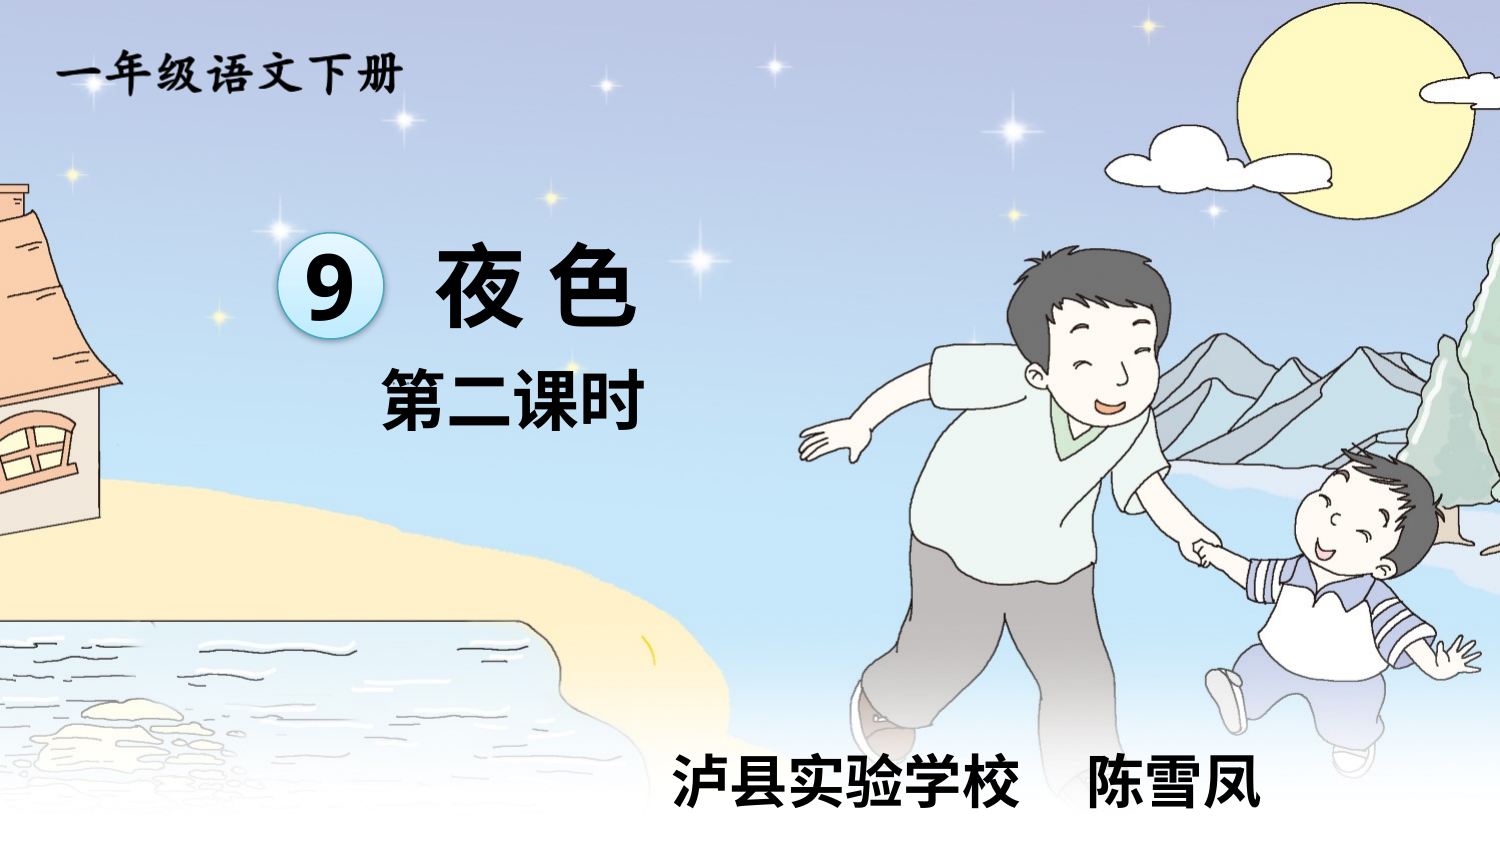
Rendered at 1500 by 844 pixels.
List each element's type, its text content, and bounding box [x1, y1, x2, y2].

text_box 第二课时 [316, 351, 710, 441]
text_box 9 夜 色 [196, 221, 745, 349]
text_box 泸县实验学校 陈雪凤 [656, 738, 1477, 823]
picture [0, 0, 1500, 844]
text_box [81, 508, 474, 606]
